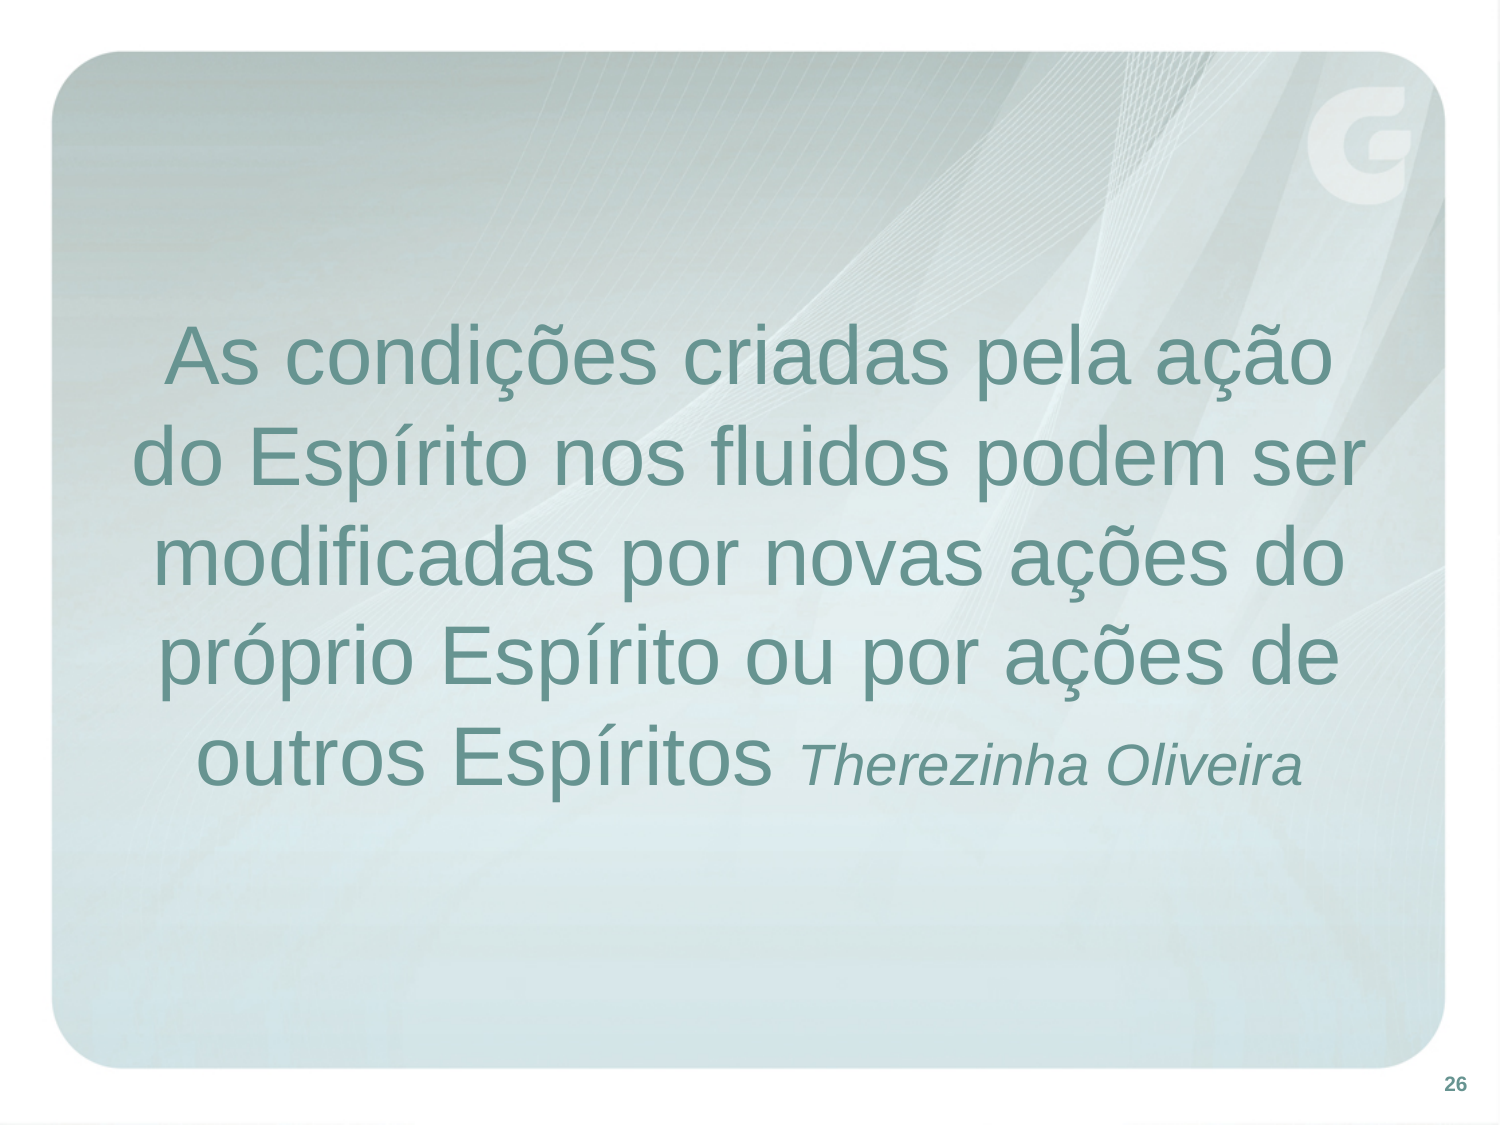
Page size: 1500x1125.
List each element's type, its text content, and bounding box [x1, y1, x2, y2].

slide_number 26 [1132, 1063, 1483, 1125]
picture [0, 0, 1500, 1125]
title As condições criadas pela ação do Espírito nos fluidos podem ser modificadas por novas ações do próprio Espírito ou por ações de outros Espíritos Therezinha Oliveira [100, 296, 1400, 835]
